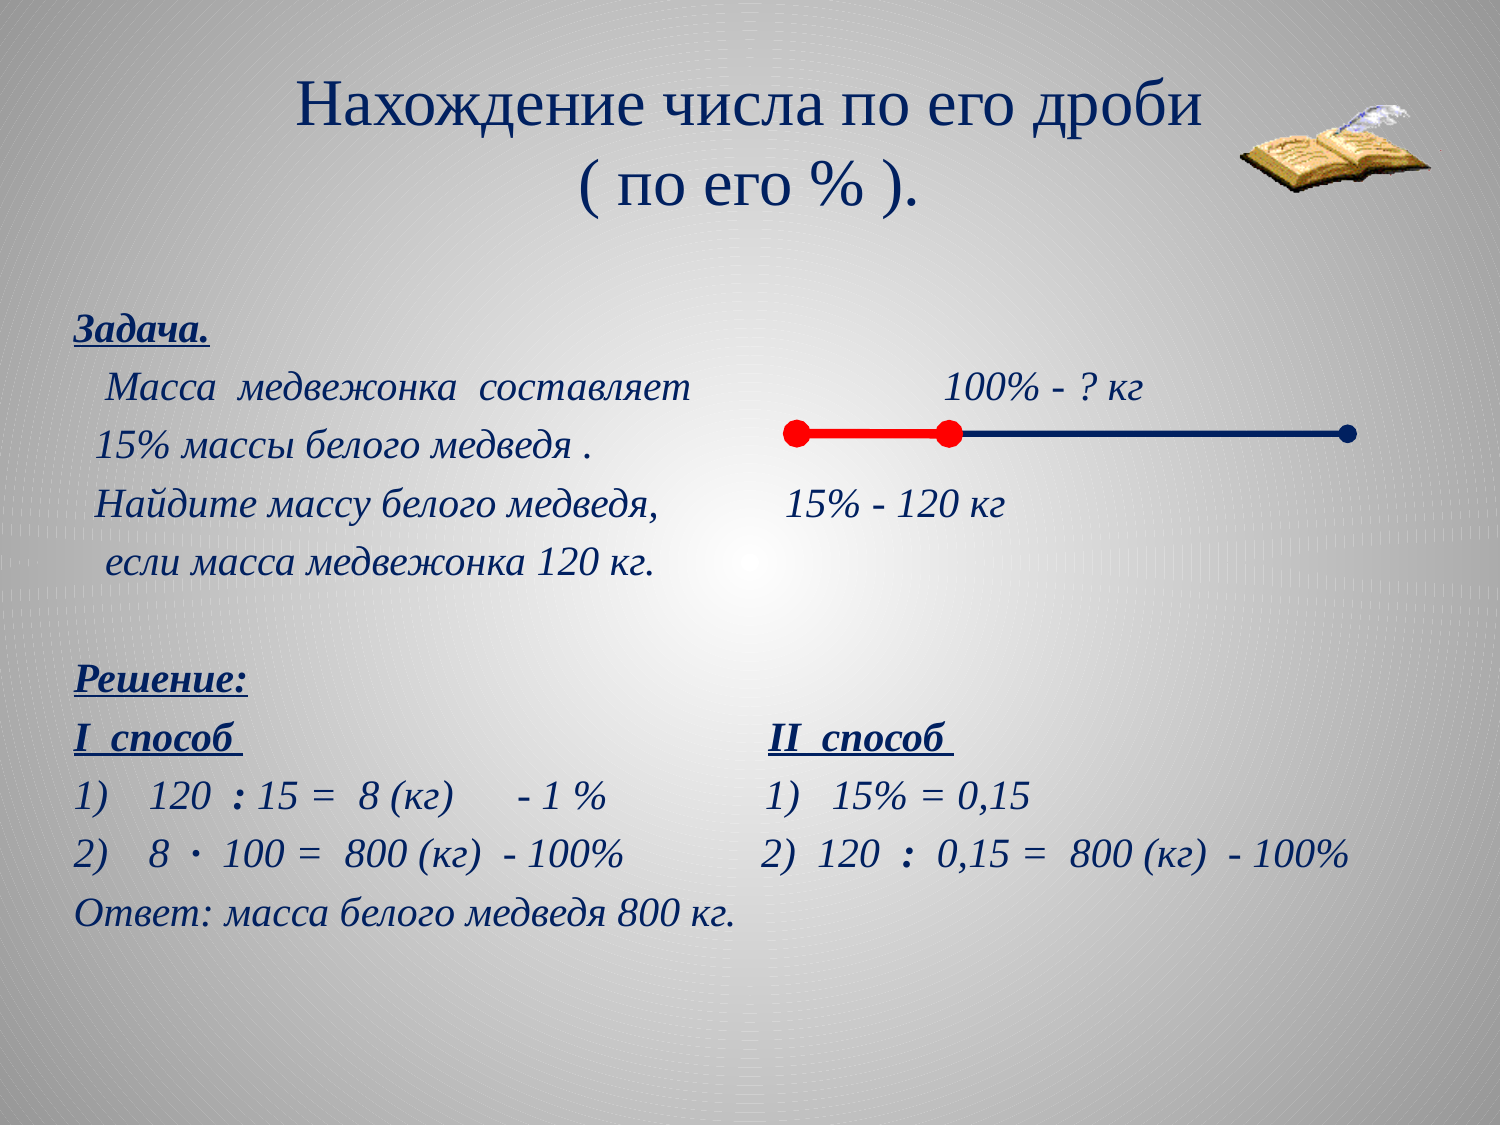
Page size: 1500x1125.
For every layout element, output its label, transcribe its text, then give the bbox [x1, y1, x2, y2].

picture [1230, 105, 1477, 230]
title Нахождение числа по его дроби ( по его % ). [75, 45, 1425, 233]
list Задача. Масса медвежонка составляет 100% - ? кг 15% массы белого медведя . Найдите массу белого медведя, 15% - 120 кг если масса медвежонка 120 кг. Решение: I способ II способ 120 : 15 = 8 (кг) - 1 % 1) 15% = 0,15 8 · 100 = 800 (кг) - 100% 2) 120 : 0,15 = 800 (кг) - 100% Ответ: масса белого медведя 800 кг. [58, 292, 1409, 1036]
